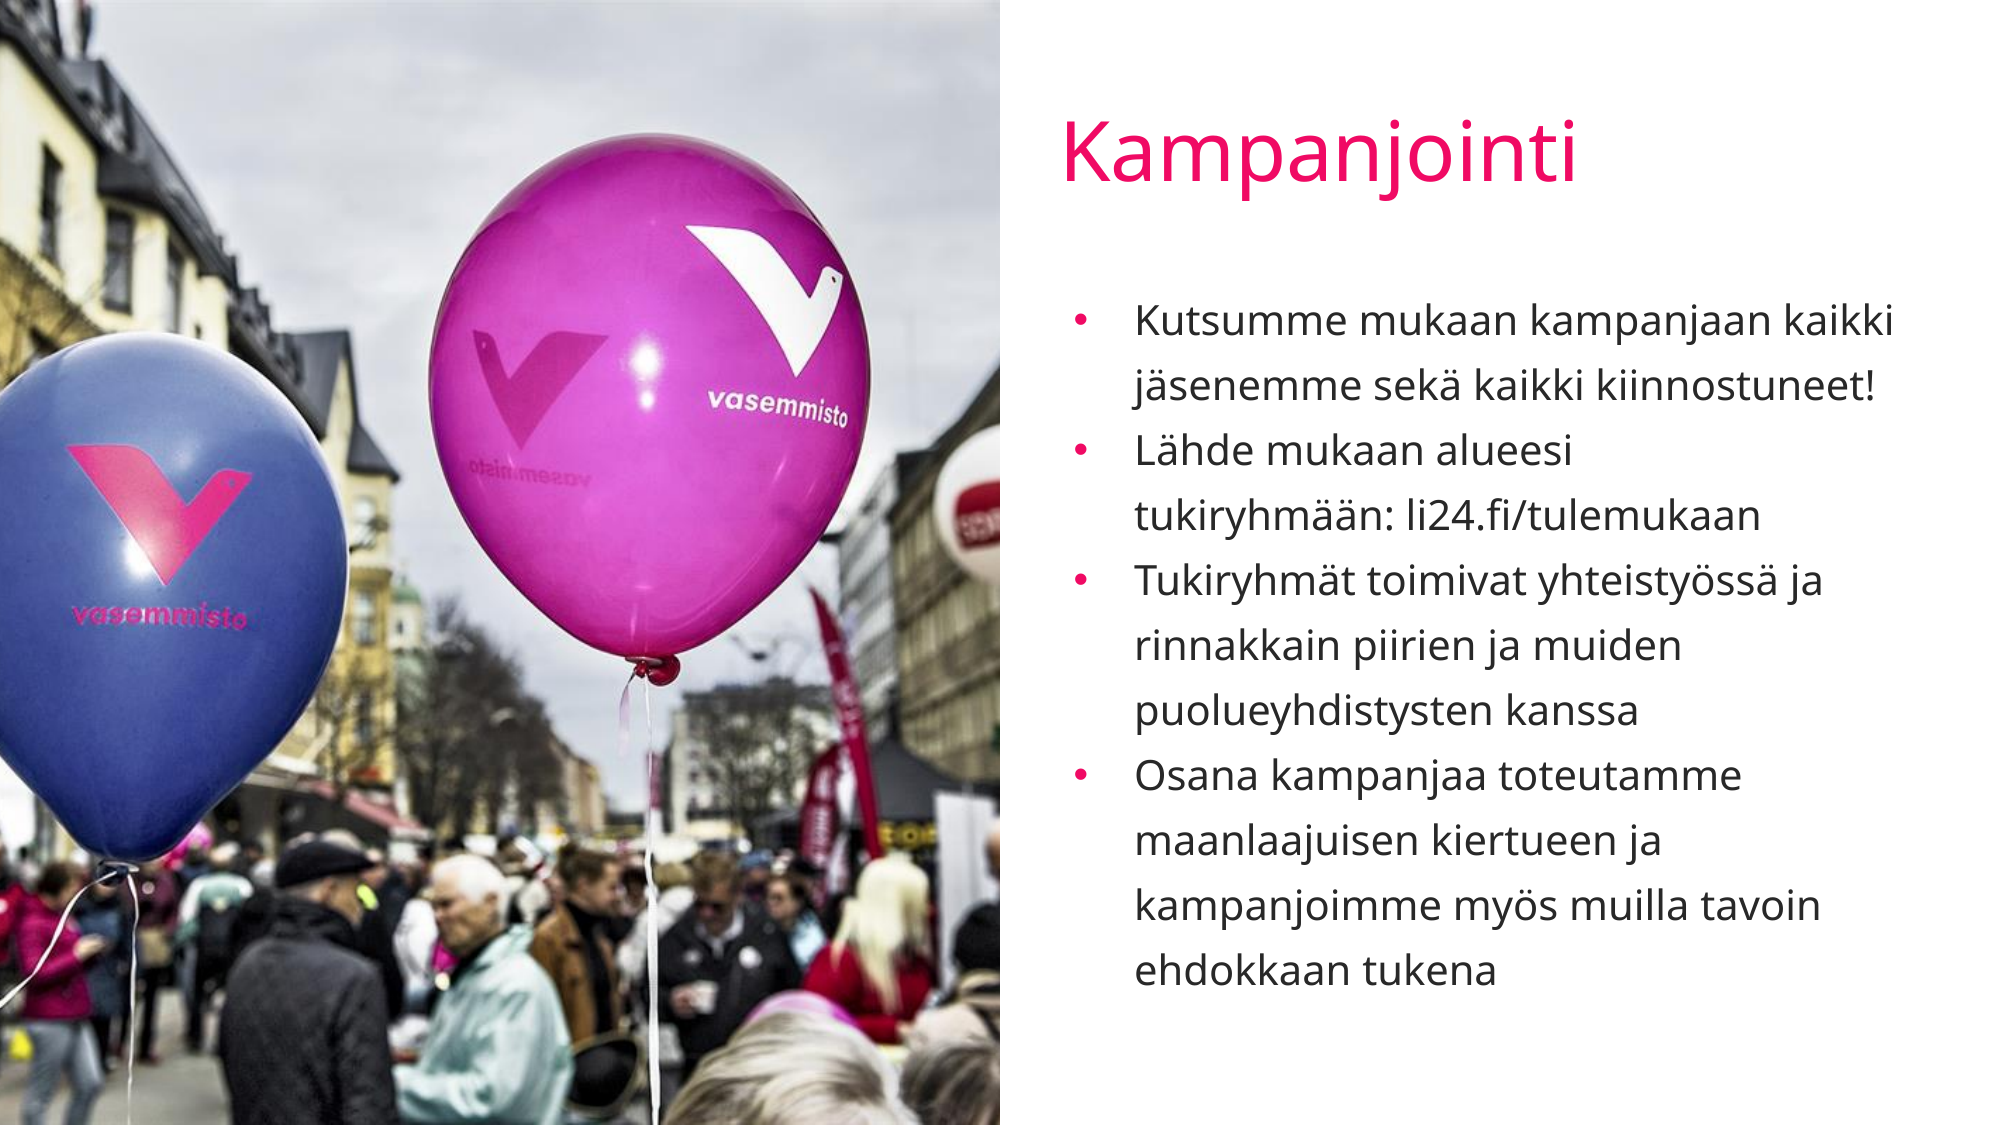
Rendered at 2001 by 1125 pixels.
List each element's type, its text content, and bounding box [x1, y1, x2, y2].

list Kutsumme mukaan kampanjaan kaikki jäsenemme sekä kaikki kiinnostuneet! Lähde mukaan alueesi tukiryhmään: li24.fi/tulemukaan Tukiryhmät toimivat yhteistyössä ja rinnakkain piirien ja muiden puolueyhdistysten kanssa Osana kampanjaa toteutamme maanlaajuisen kiertueen ja kampanjoimme myös muilla tavoin ehdokkaan tukena [1059, 278, 1910, 965]
title Kampanjointi [1059, 60, 1910, 250]
picture [0, 0, 1001, 1125]
